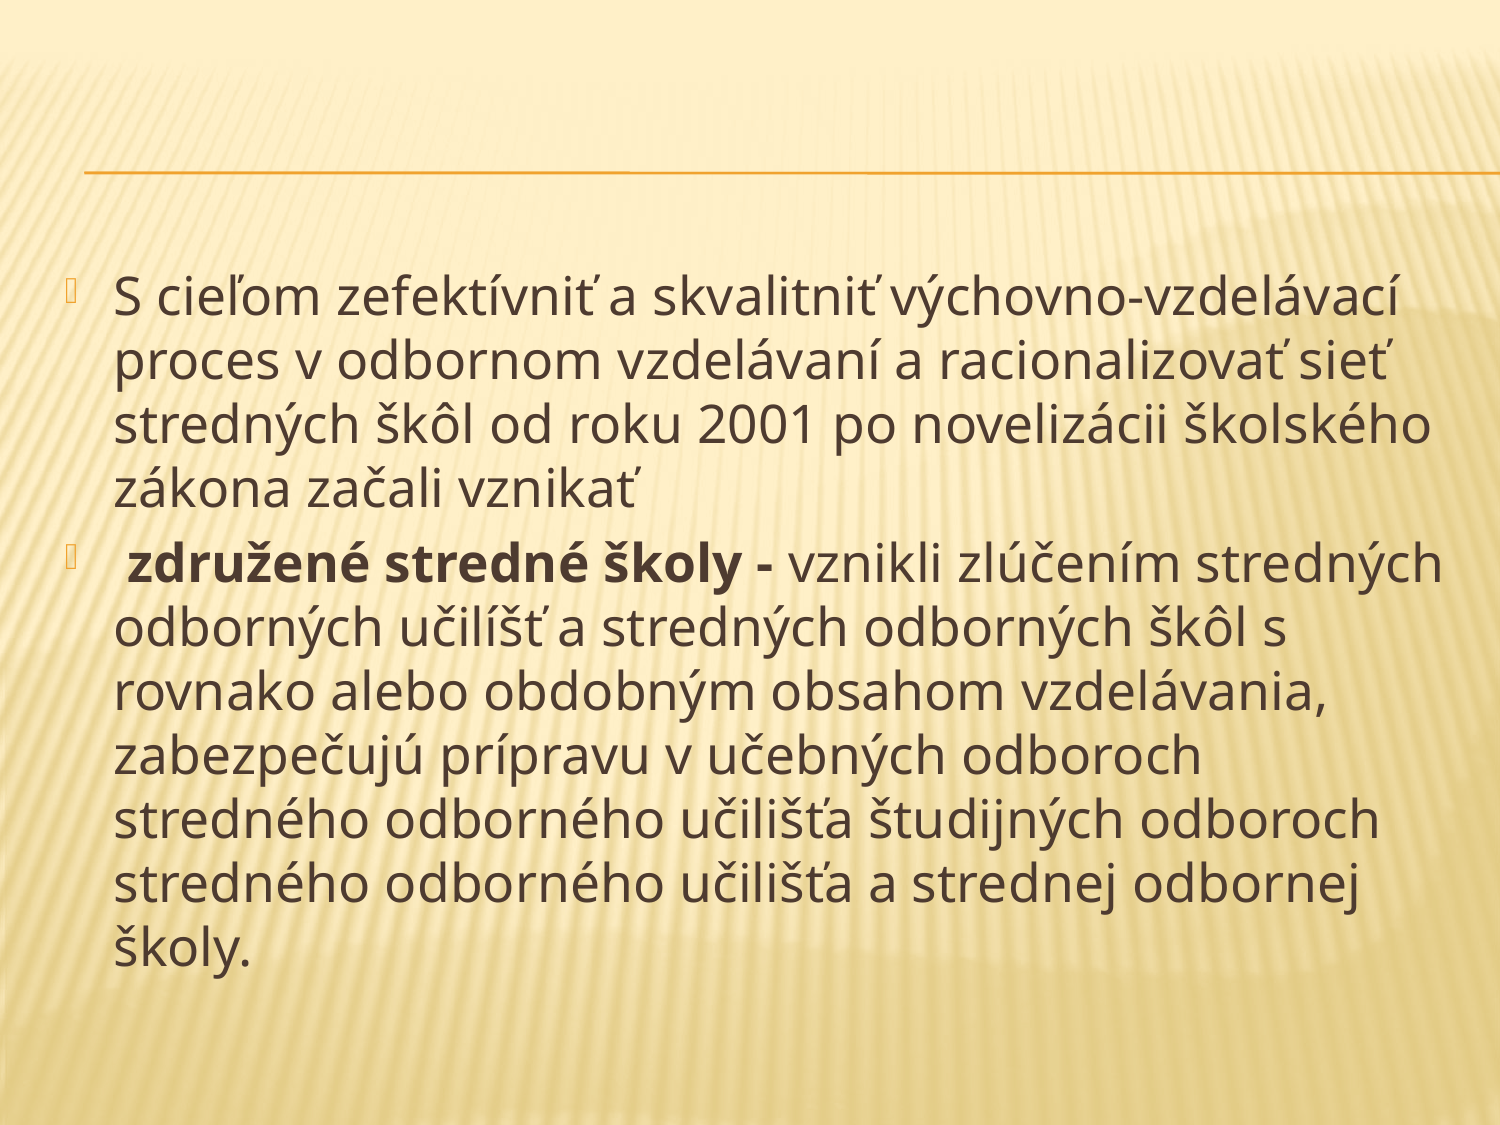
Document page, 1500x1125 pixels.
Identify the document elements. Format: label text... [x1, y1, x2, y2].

list S cieľom zefektívniť a skvalitniť výchovno-vzdelávací proces v odbornom vzdelávaní a racionalizovať sieť stredných škôl od roku 2001 po novelizácii školského zákona začali vznikať združené stredné školy - vznikli zlúčením stredných odborných učilíšť a stredných odborných škôl s rovnako alebo obdobným obsahom vzdelávania, zabezpečujú prípravu v učebných odboroch stredného odborného učilišťa študijných odboroch stredného odborného učilišťa a strednej odbornej školy. [50, 254, 1475, 998]
